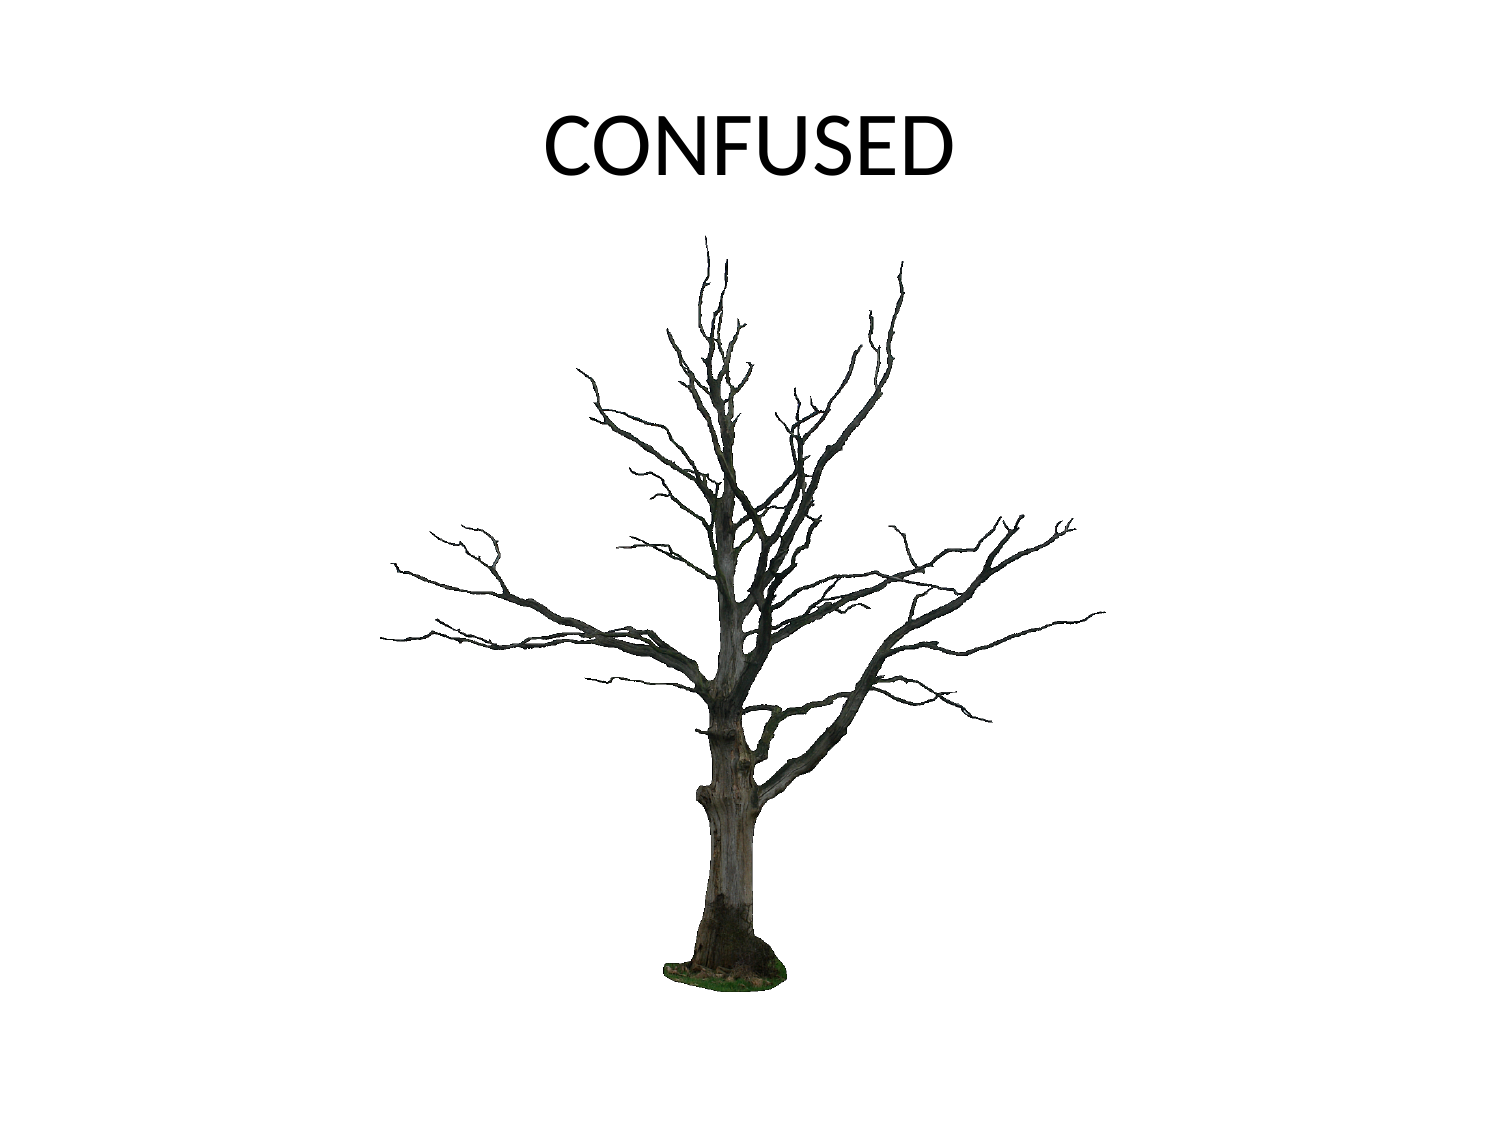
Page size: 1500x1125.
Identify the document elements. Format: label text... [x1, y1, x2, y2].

title CONFUSED [75, 45, 1425, 233]
picture [371, 231, 1121, 1014]
